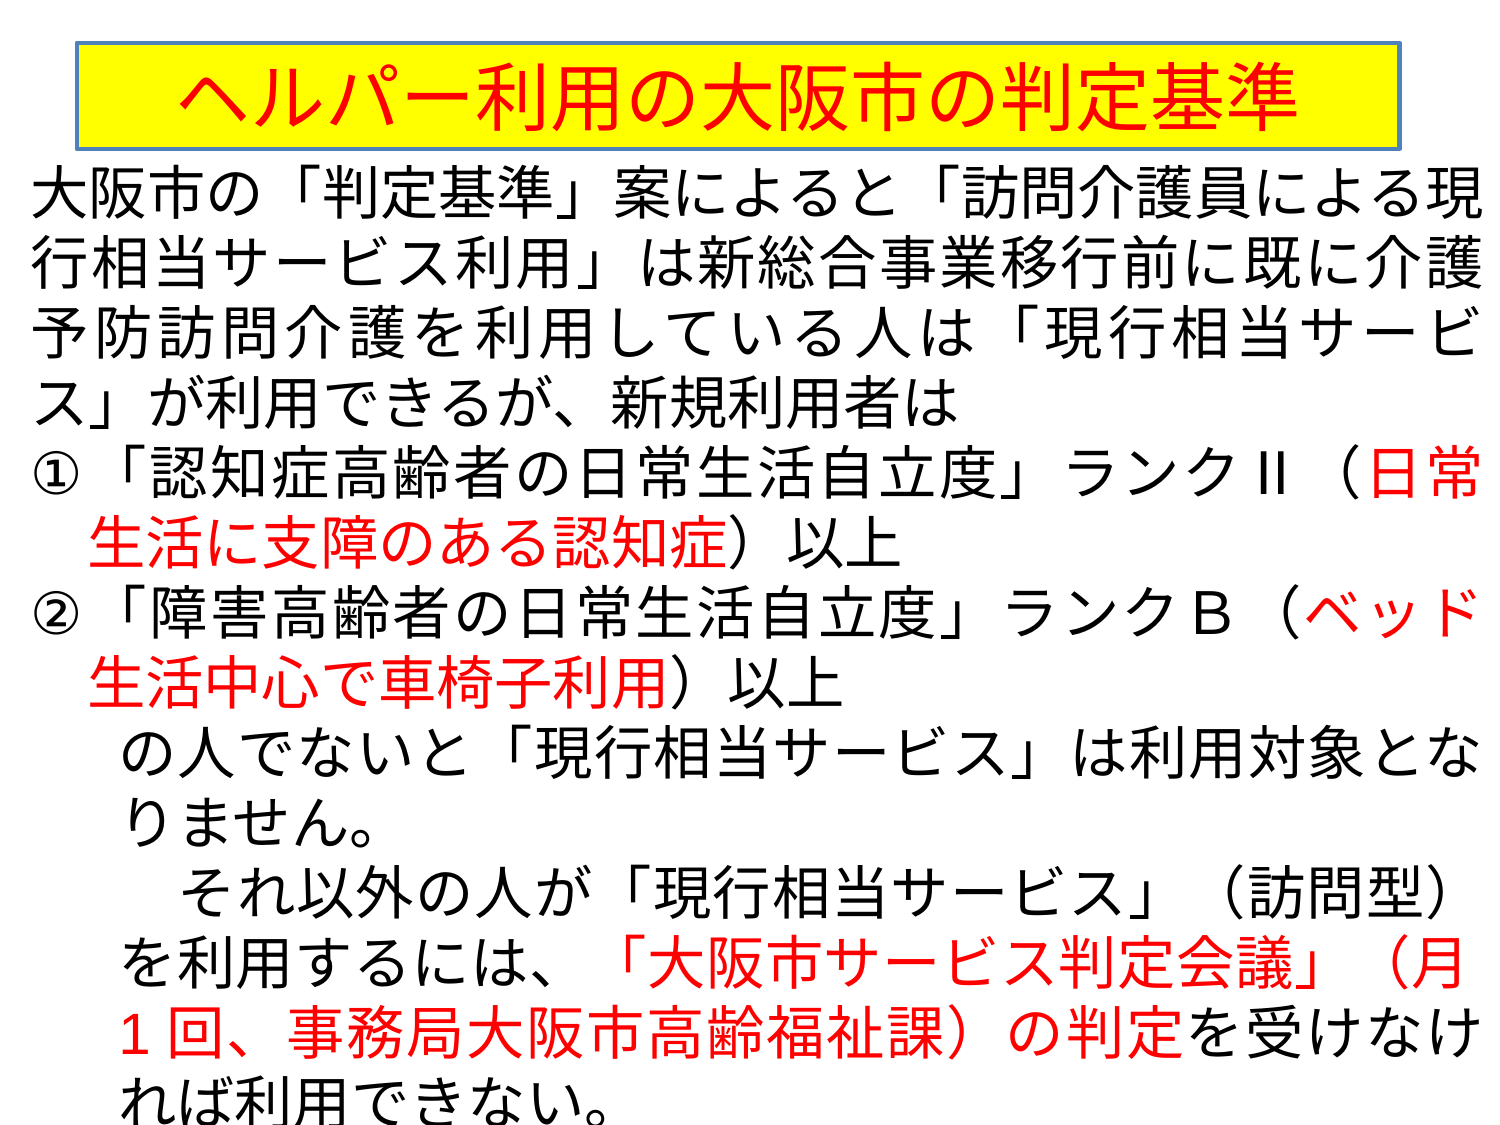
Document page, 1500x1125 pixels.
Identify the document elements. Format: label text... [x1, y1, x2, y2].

text_box ヘルパー利用の大阪市の判定基準 [75, 41, 1402, 151]
text_box 大阪市の「判定基準」案によると「訪問介護員による現行相当サービス利用」は新総合事業移行前に既に介護予防訪問介護を利用している人は「現行相当サービス」が利用できるが、新規利用者は 「認知症高齢者の日常生活自立度」ランクⅡ（日常生活に支障のある認知症）以上 「障害高齢者の日常生活自立度」ランクＢ（ベッド生活中心で車椅子利用）以上 の人でないと「現行相当サービス」は利用対象となりません。 それ以外の人が「現行相当サービス」（訪問型）を利用するには、「大阪市サービス判定会議」（月1回、事務局大阪市高齢福祉課）の判定を受けなければ利用できない。 [16, 148, 1499, 1125]
